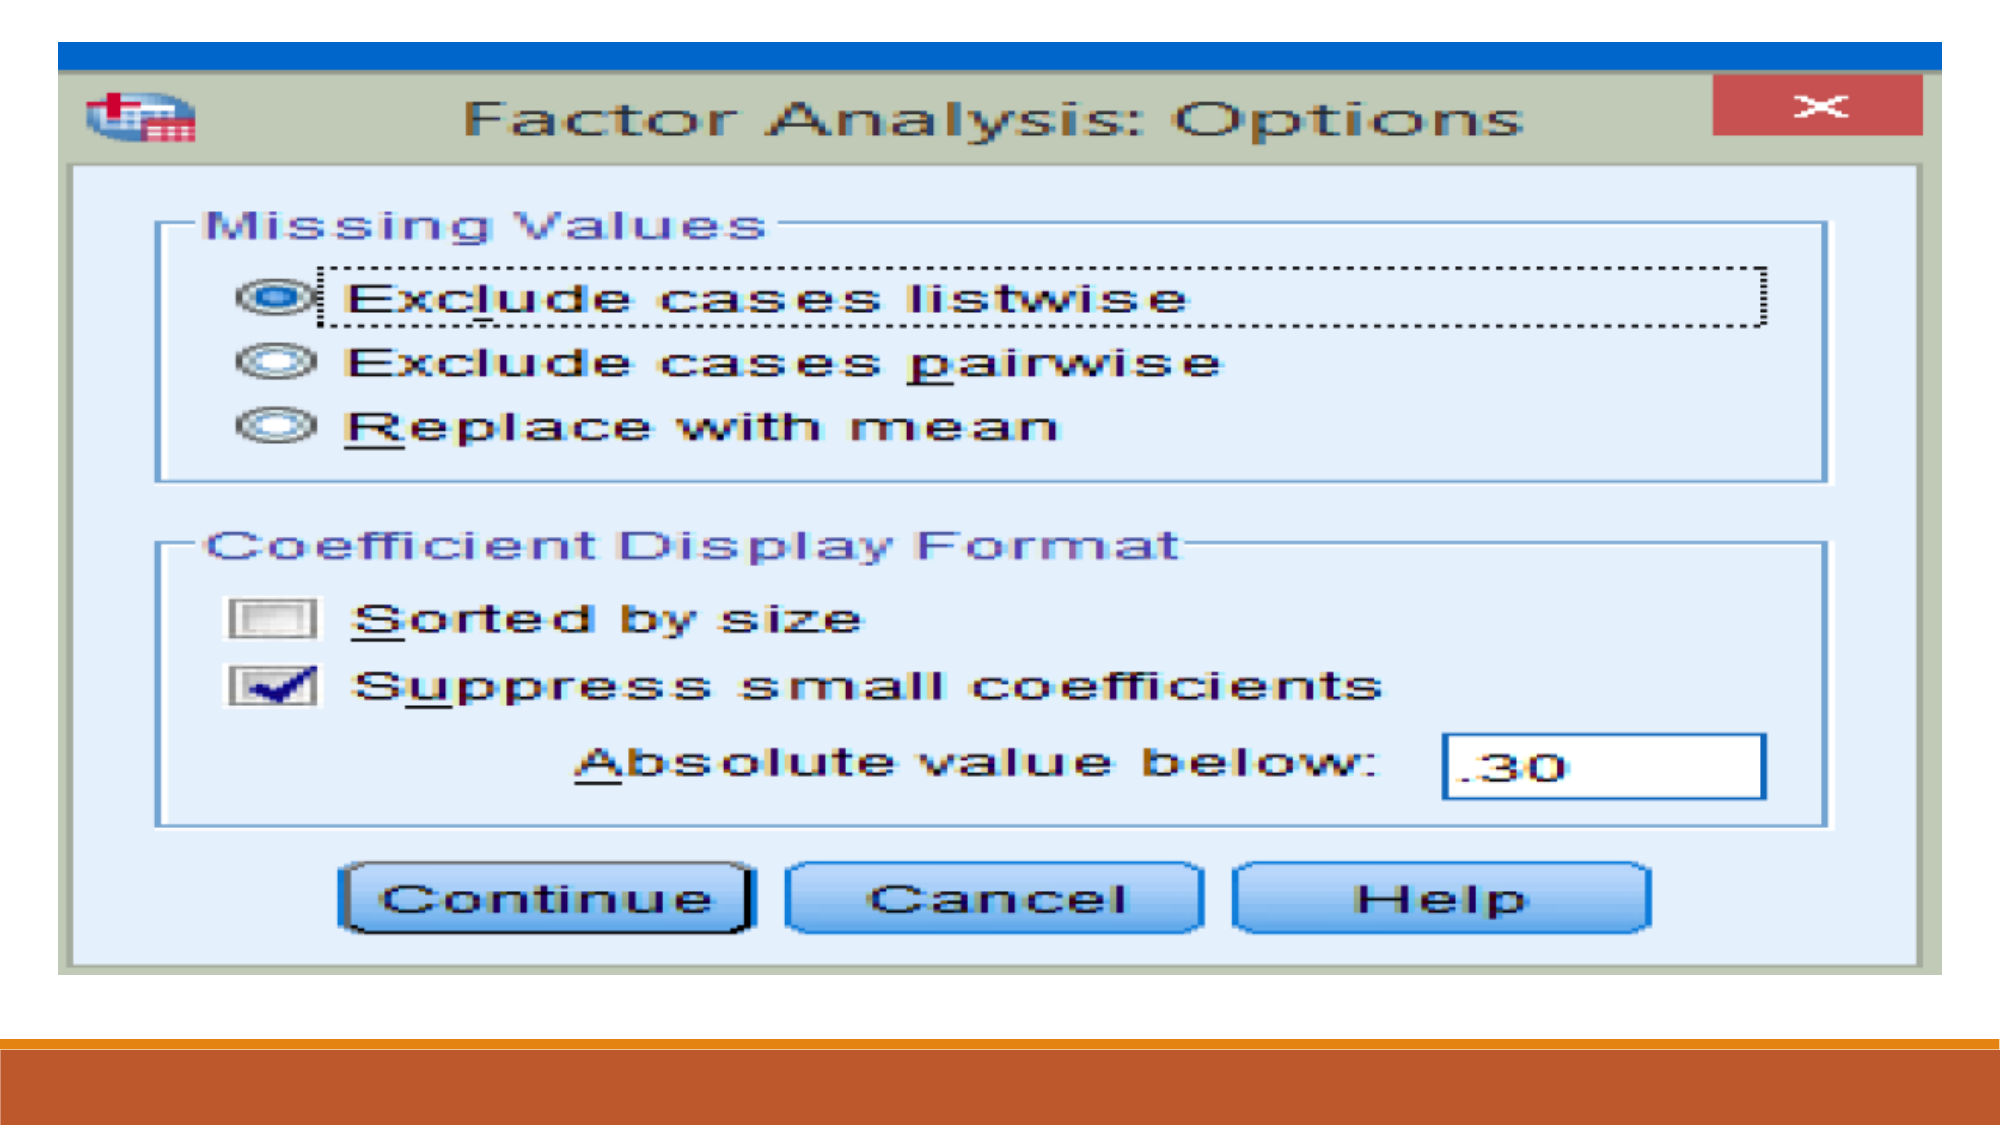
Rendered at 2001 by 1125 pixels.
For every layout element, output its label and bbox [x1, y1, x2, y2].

picture [57, 42, 1942, 975]
